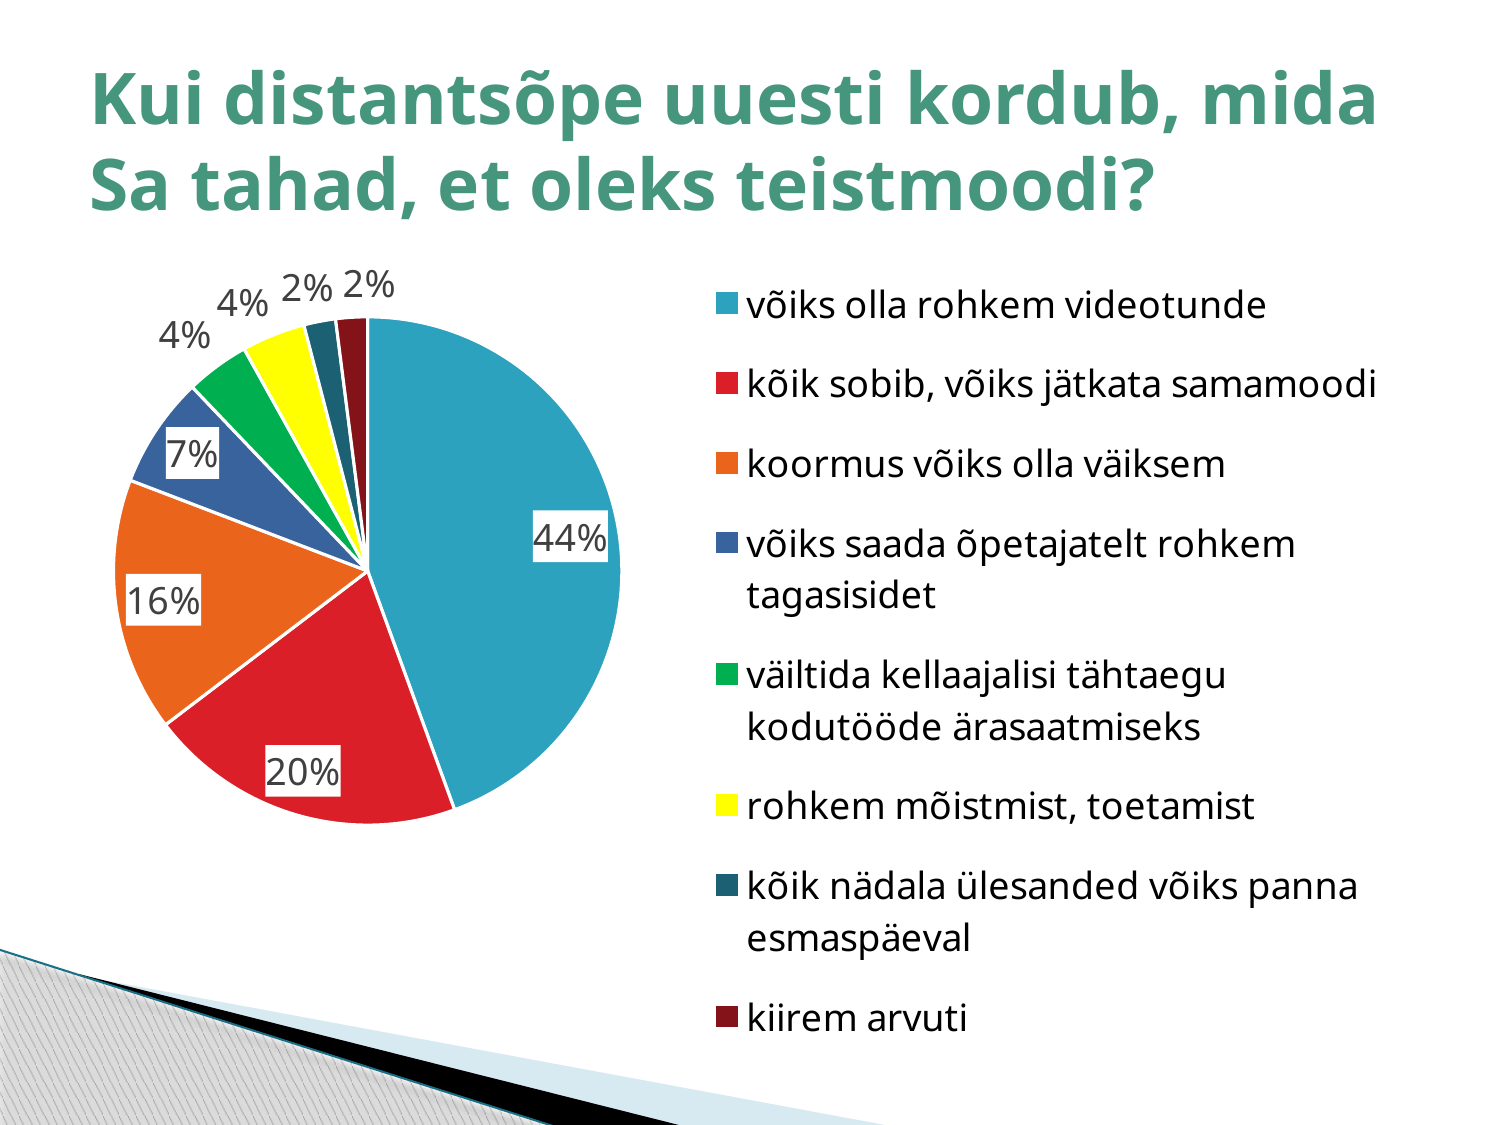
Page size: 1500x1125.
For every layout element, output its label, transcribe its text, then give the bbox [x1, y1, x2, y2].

chart [52, 207, 1404, 1071]
title Kui distantsõpe uuesti kordub, mida Sa tahad, et oleks teistmoodi? [75, 45, 1425, 233]
